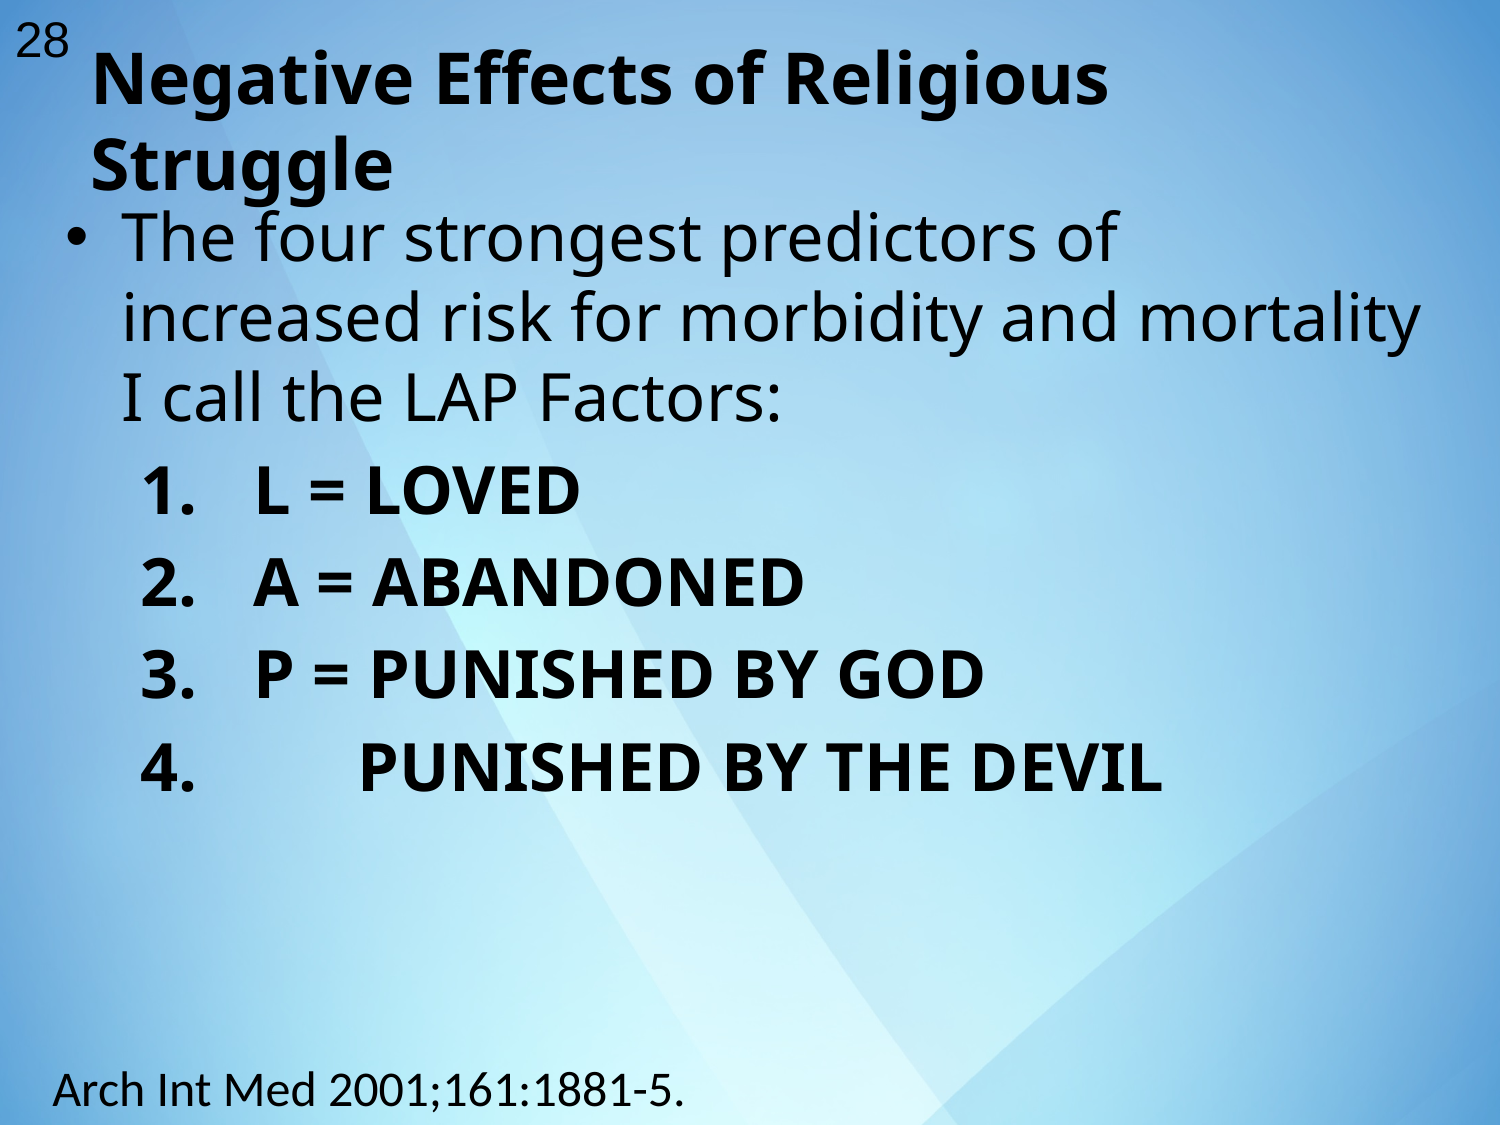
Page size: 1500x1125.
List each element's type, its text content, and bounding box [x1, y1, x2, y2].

title Negative Effects of Religious Struggle [75, 24, 1425, 213]
picture [0, 0, 1500, 1125]
text_box Arch Int Med 2001;161:1881-5. [37, 1049, 1463, 1124]
slide_number 28 [0, 0, 100, 66]
list The four strongest predictors of increased risk for morbidity and mortality I call the LAP Factors: L = LOVED A = ABANDONED P = PUNISHED BY GOD PUNISHED BY THE DEVIL [50, 187, 1450, 930]
